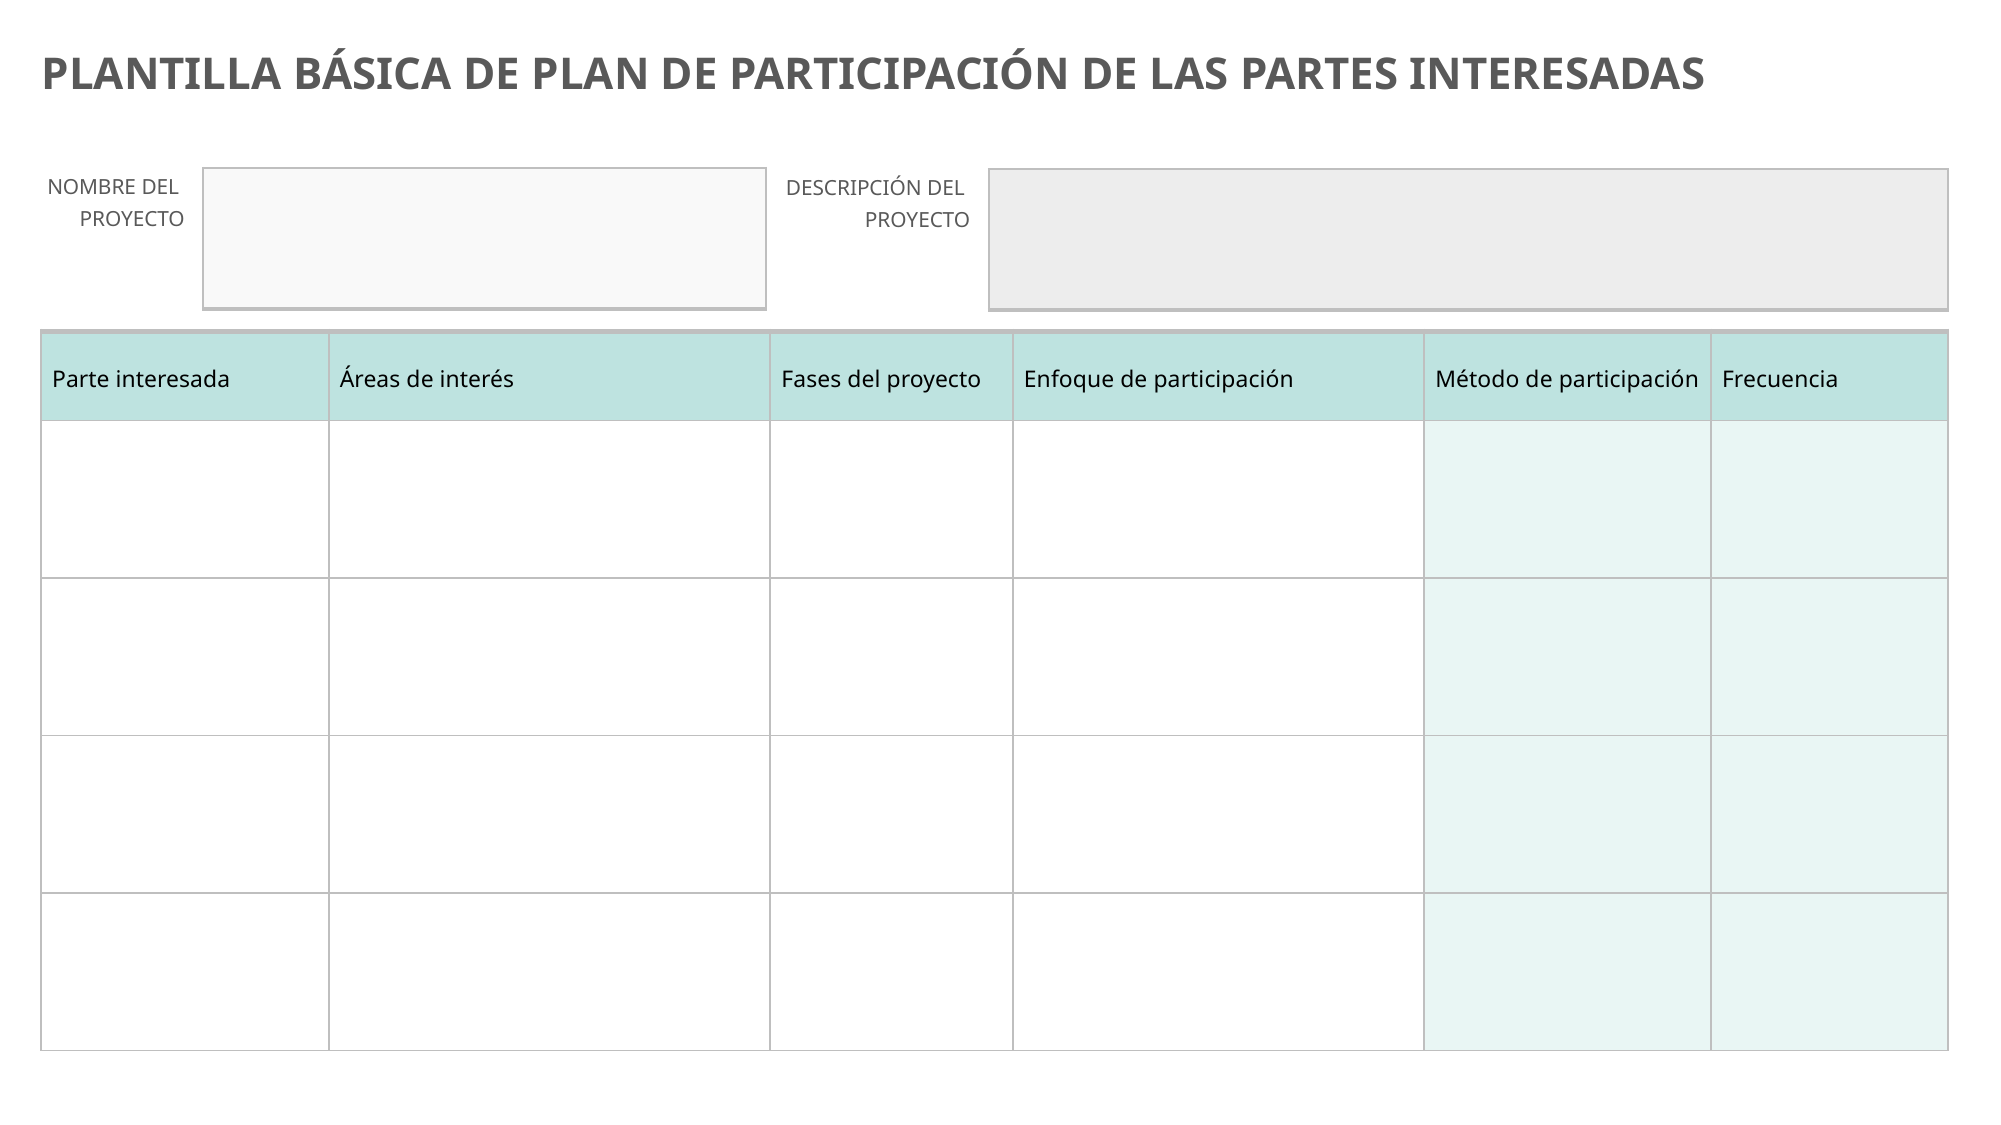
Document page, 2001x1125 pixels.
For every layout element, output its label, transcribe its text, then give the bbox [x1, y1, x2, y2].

table_cell [42, 894, 328, 1050]
table_cell [1014, 736, 1423, 892]
table_header Fases del proyecto [771, 334, 1012, 420]
table_cell [1425, 579, 1710, 735]
table_header [204, 169, 765, 307]
table_cell [1014, 421, 1423, 577]
table_header [990, 170, 1947, 308]
table_cell [330, 894, 769, 1050]
table_cell [1425, 421, 1710, 577]
table_cell [771, 421, 1012, 577]
table_cell [1712, 736, 1947, 892]
table_header DESCRIPCIÓN DEL PROYECTO [766, 169, 988, 310]
table_cell [771, 736, 1012, 892]
table_cell [1712, 894, 1947, 1050]
table_header Áreas de interés [330, 334, 769, 420]
table_cell [771, 894, 1012, 1050]
table_cell [1712, 579, 1947, 735]
table_header Frecuencia [1712, 334, 1947, 420]
table_header Método de participación [1425, 334, 1710, 420]
table_header Parte interesada [42, 334, 328, 420]
table_cell [1425, 894, 1710, 1050]
table_cell [330, 579, 769, 735]
text_box PLANTILLA BÁSICA DE PLAN DE PARTICIPACIÓN DE LAS PARTES INTERESADAS [27, 38, 1741, 106]
table_cell [1014, 579, 1423, 735]
table_cell [330, 736, 769, 892]
table_cell [42, 421, 328, 577]
table_cell [1712, 421, 1947, 577]
table_cell [330, 421, 769, 577]
table_cell [42, 579, 328, 735]
table_cell [1014, 894, 1423, 1050]
table_header NOMBRE DEL PROYECTO [27, 168, 202, 309]
table_cell [42, 736, 328, 892]
table_cell [771, 579, 1012, 735]
table_cell [1425, 736, 1710, 892]
table_header Enfoque de participación [1014, 334, 1423, 420]
